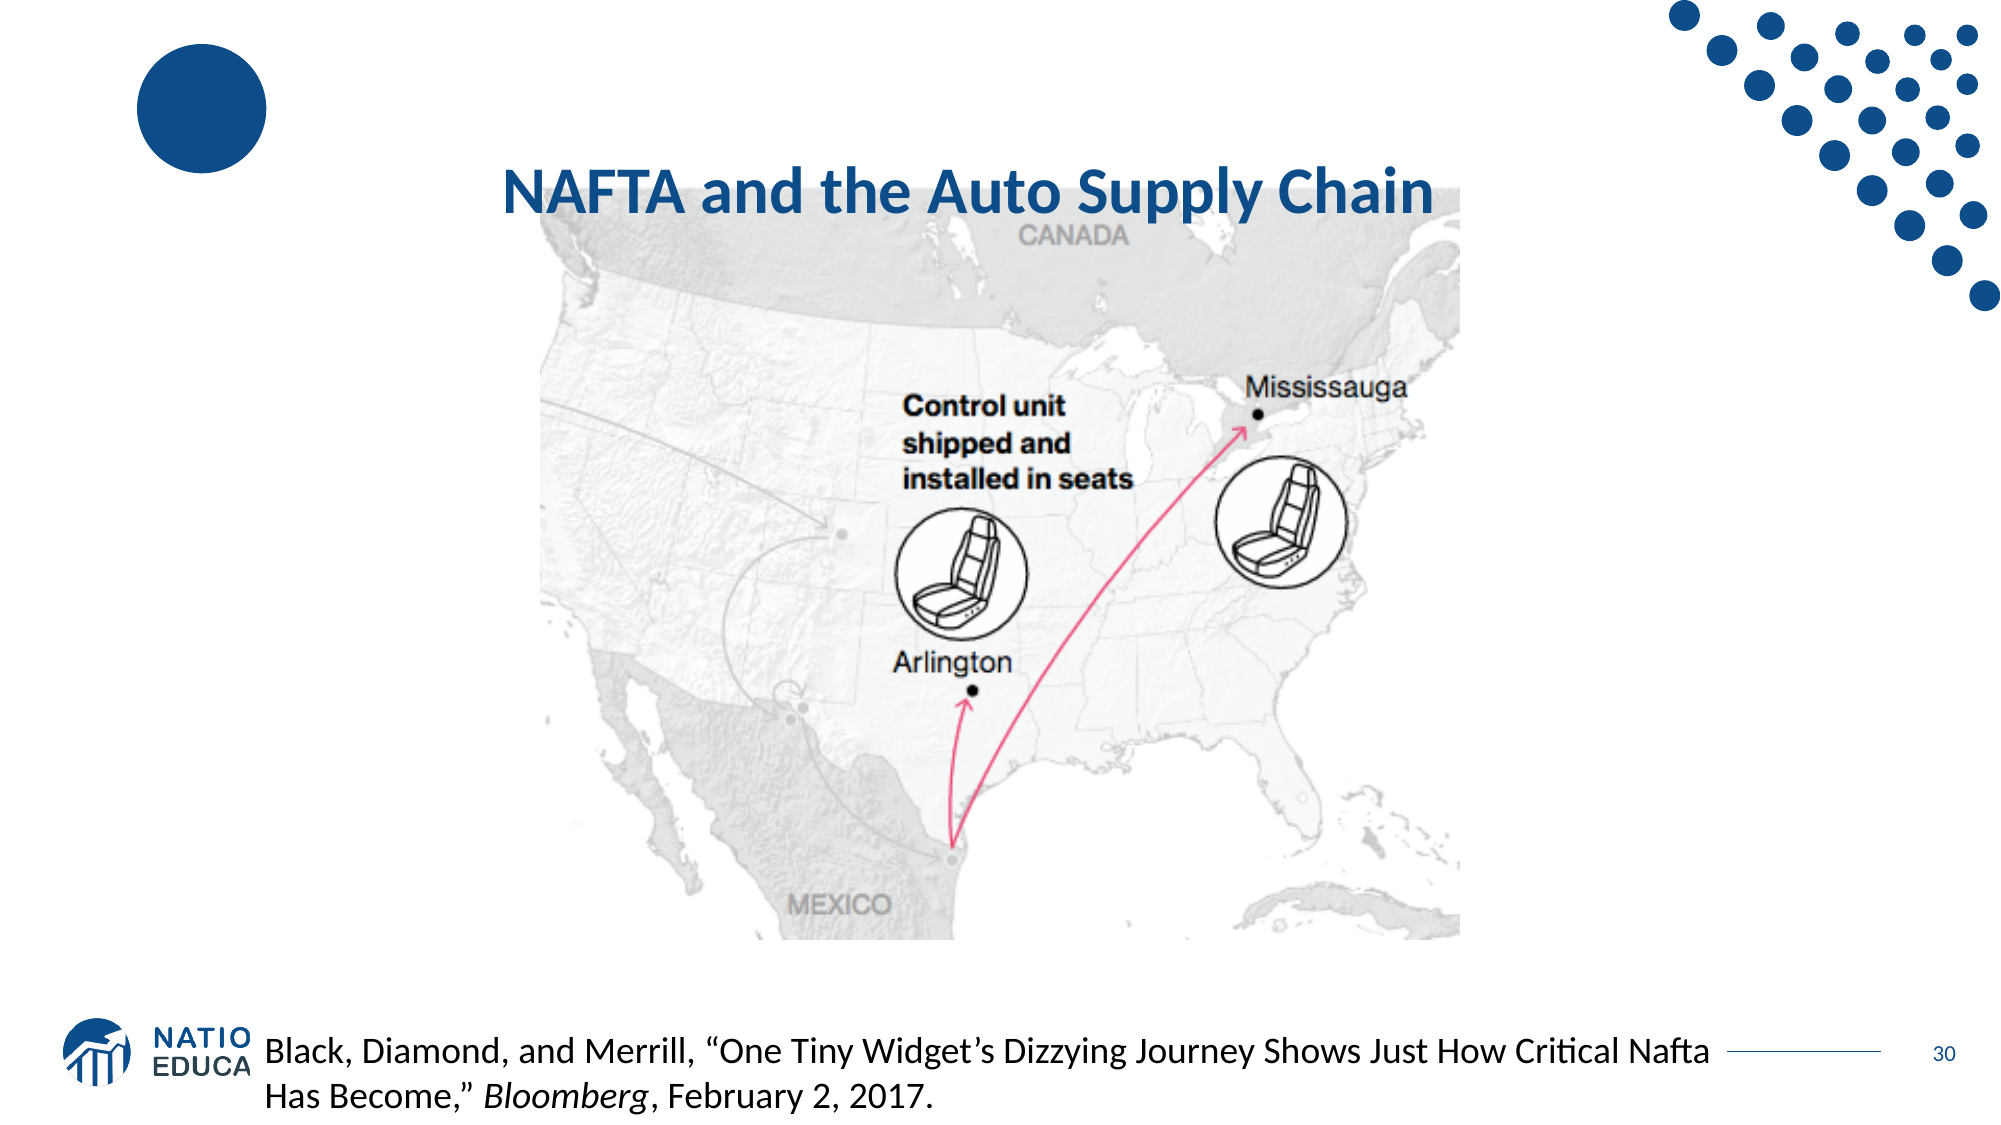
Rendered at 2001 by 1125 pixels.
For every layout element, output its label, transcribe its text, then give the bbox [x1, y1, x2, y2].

picture [55, 1013, 520, 1091]
text_box Black, Diamond, and Merrill, “One Tiny Widget’s Dizzying Journey Shows Just How Critical Nafta Has Become,” Bloomberg, February 2, 2017. [249, 1018, 1727, 1124]
title NAFTA and the Auto Supply Chain [487, 99, 1675, 285]
picture [540, 185, 1460, 940]
slide_number 30 [1727, 1022, 1972, 1082]
